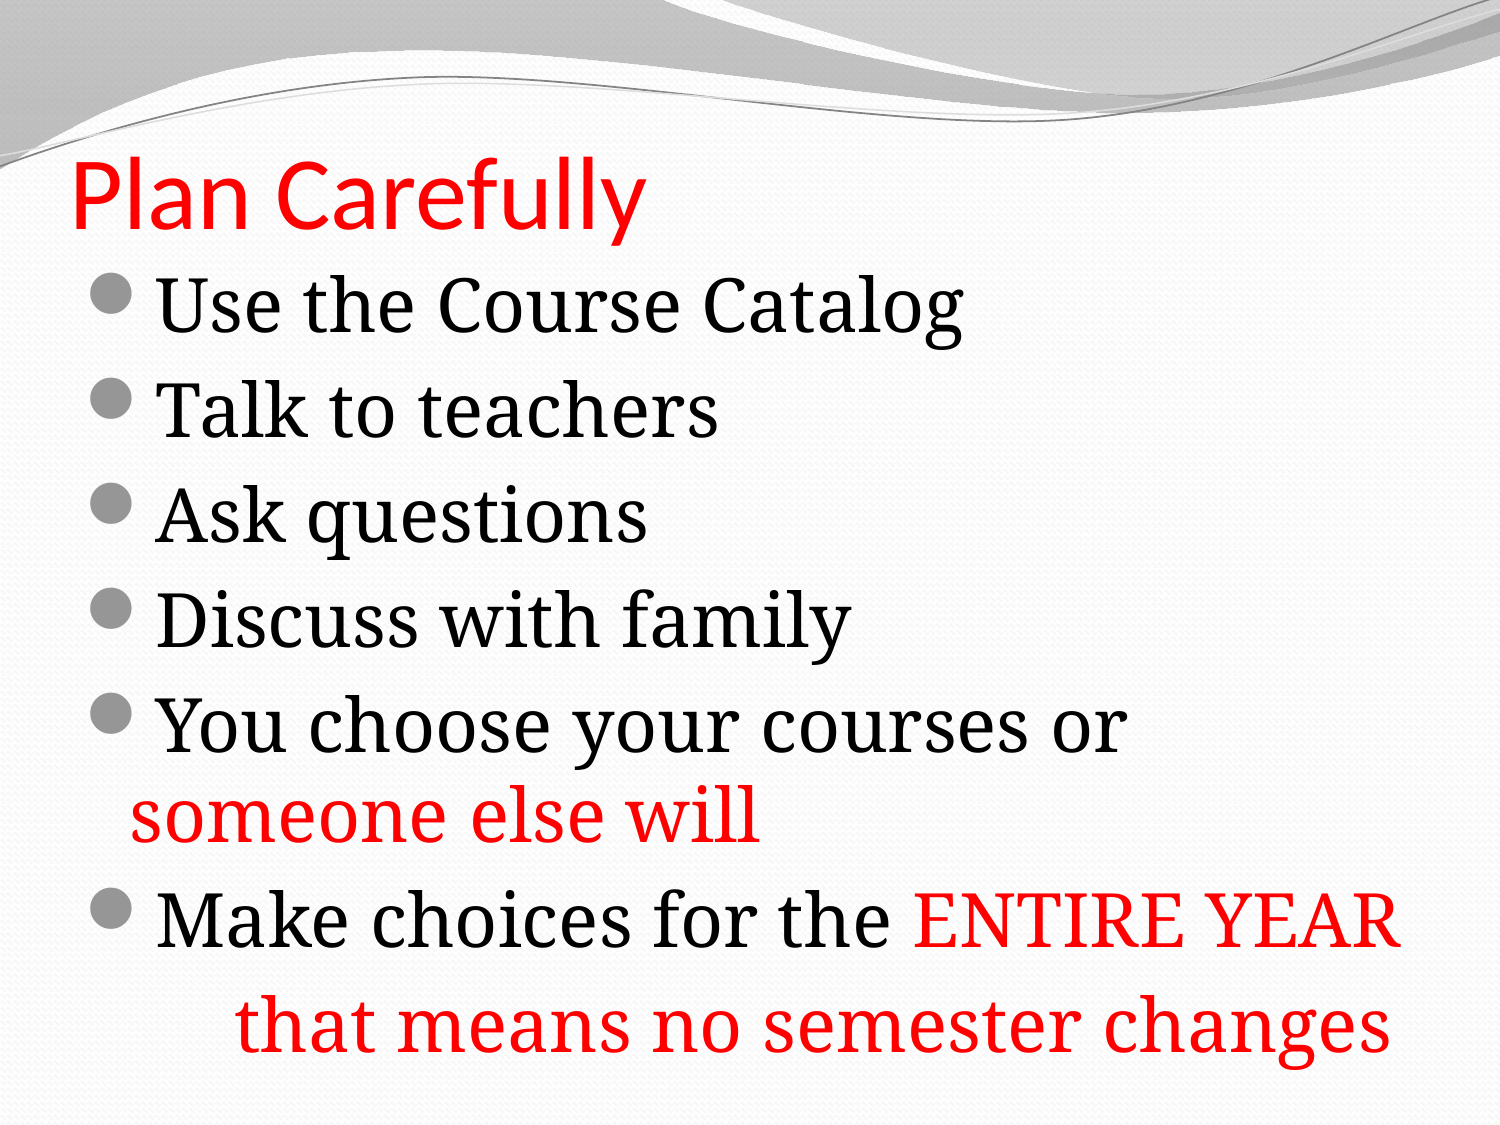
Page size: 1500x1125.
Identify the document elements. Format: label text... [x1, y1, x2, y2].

list Use the Course Catalog Talk to teachers Ask questions Discuss with family You choose your courses or someone else will Make choices for the ENTIRE YEAR that means no semester changes [69, 249, 1420, 1088]
title Plan Carefully [69, 62, 1420, 249]
